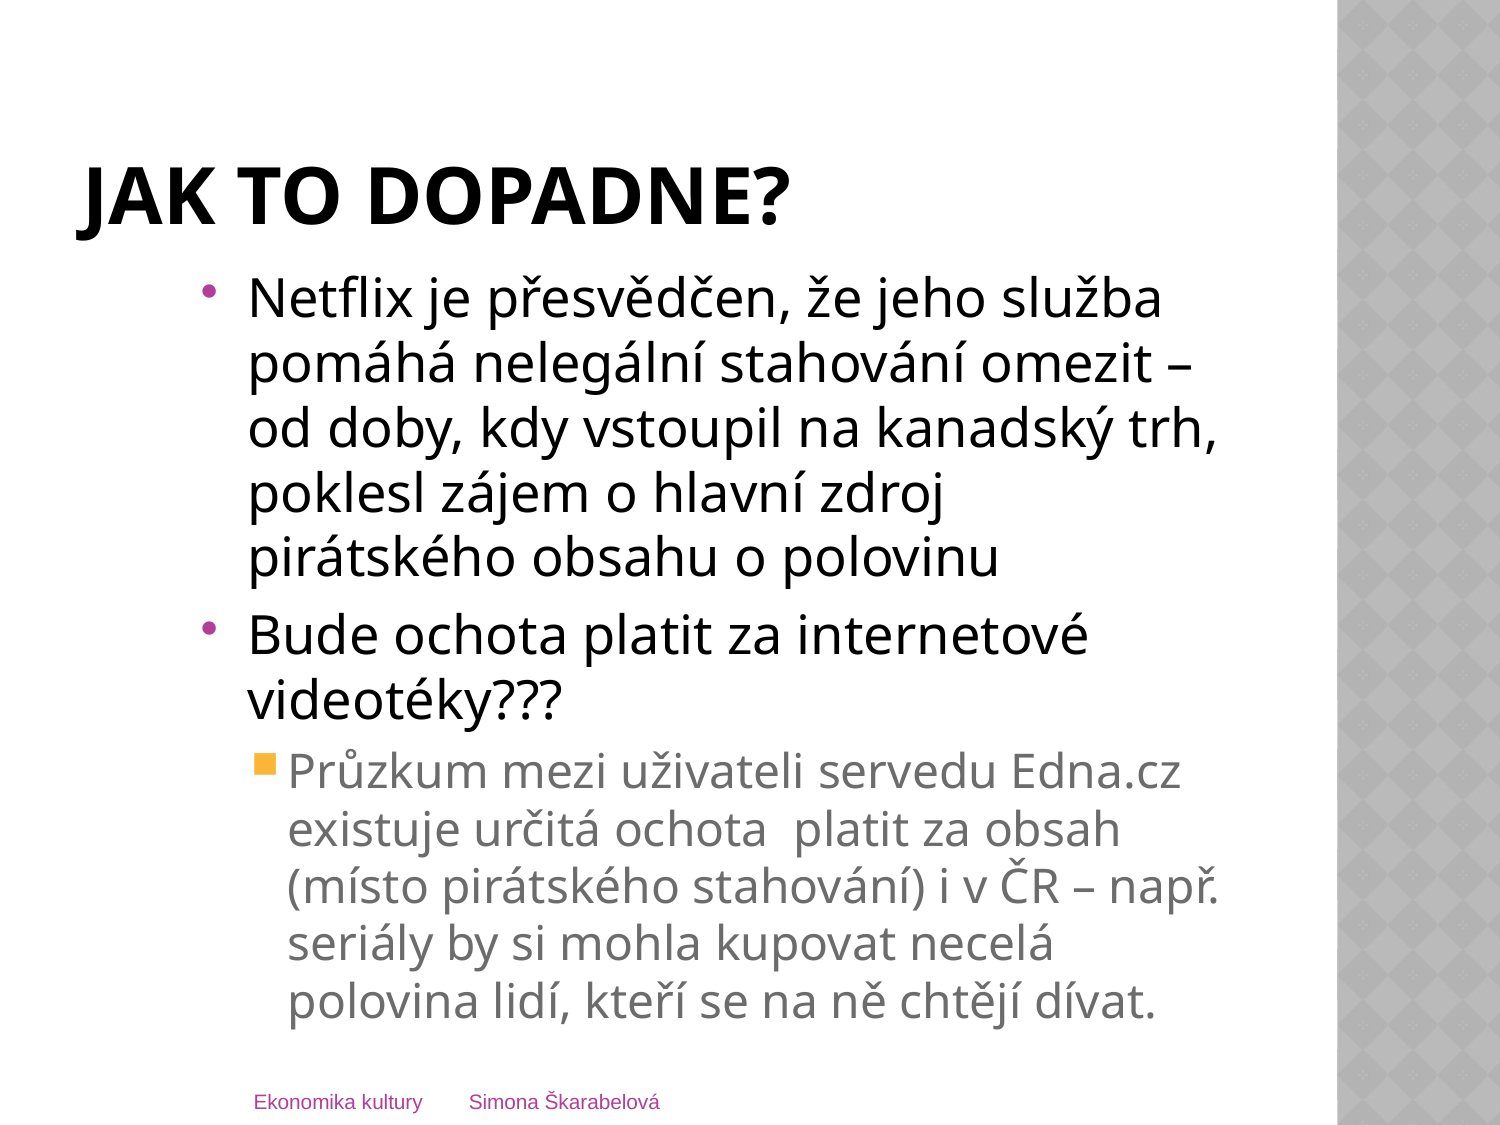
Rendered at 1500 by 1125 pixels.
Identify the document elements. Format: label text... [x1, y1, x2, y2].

footer Ekonomika kultury Simona Škarabelová [75, 1075, 675, 1114]
list Netflix je přesvědčen, že jeho služba pomáhá nelegální stahování omezit – od doby, kdy vstoupil na kanadský trh, poklesl zájem o hlavní zdroj pirátského obsahu o polovinu Bude ochota platit za internetové videotéky??? Průzkum mezi uživateli servedu Edna.cz existuje určitá ochota platit za obsah (místo pirátského stahování) i v ČR – např. seriály by si mohla kupovat necelá polovina lidí, kteří se na ně chtějí dívat. [187, 255, 1238, 691]
title Jak to dopadne? [75, 52, 1263, 241]
